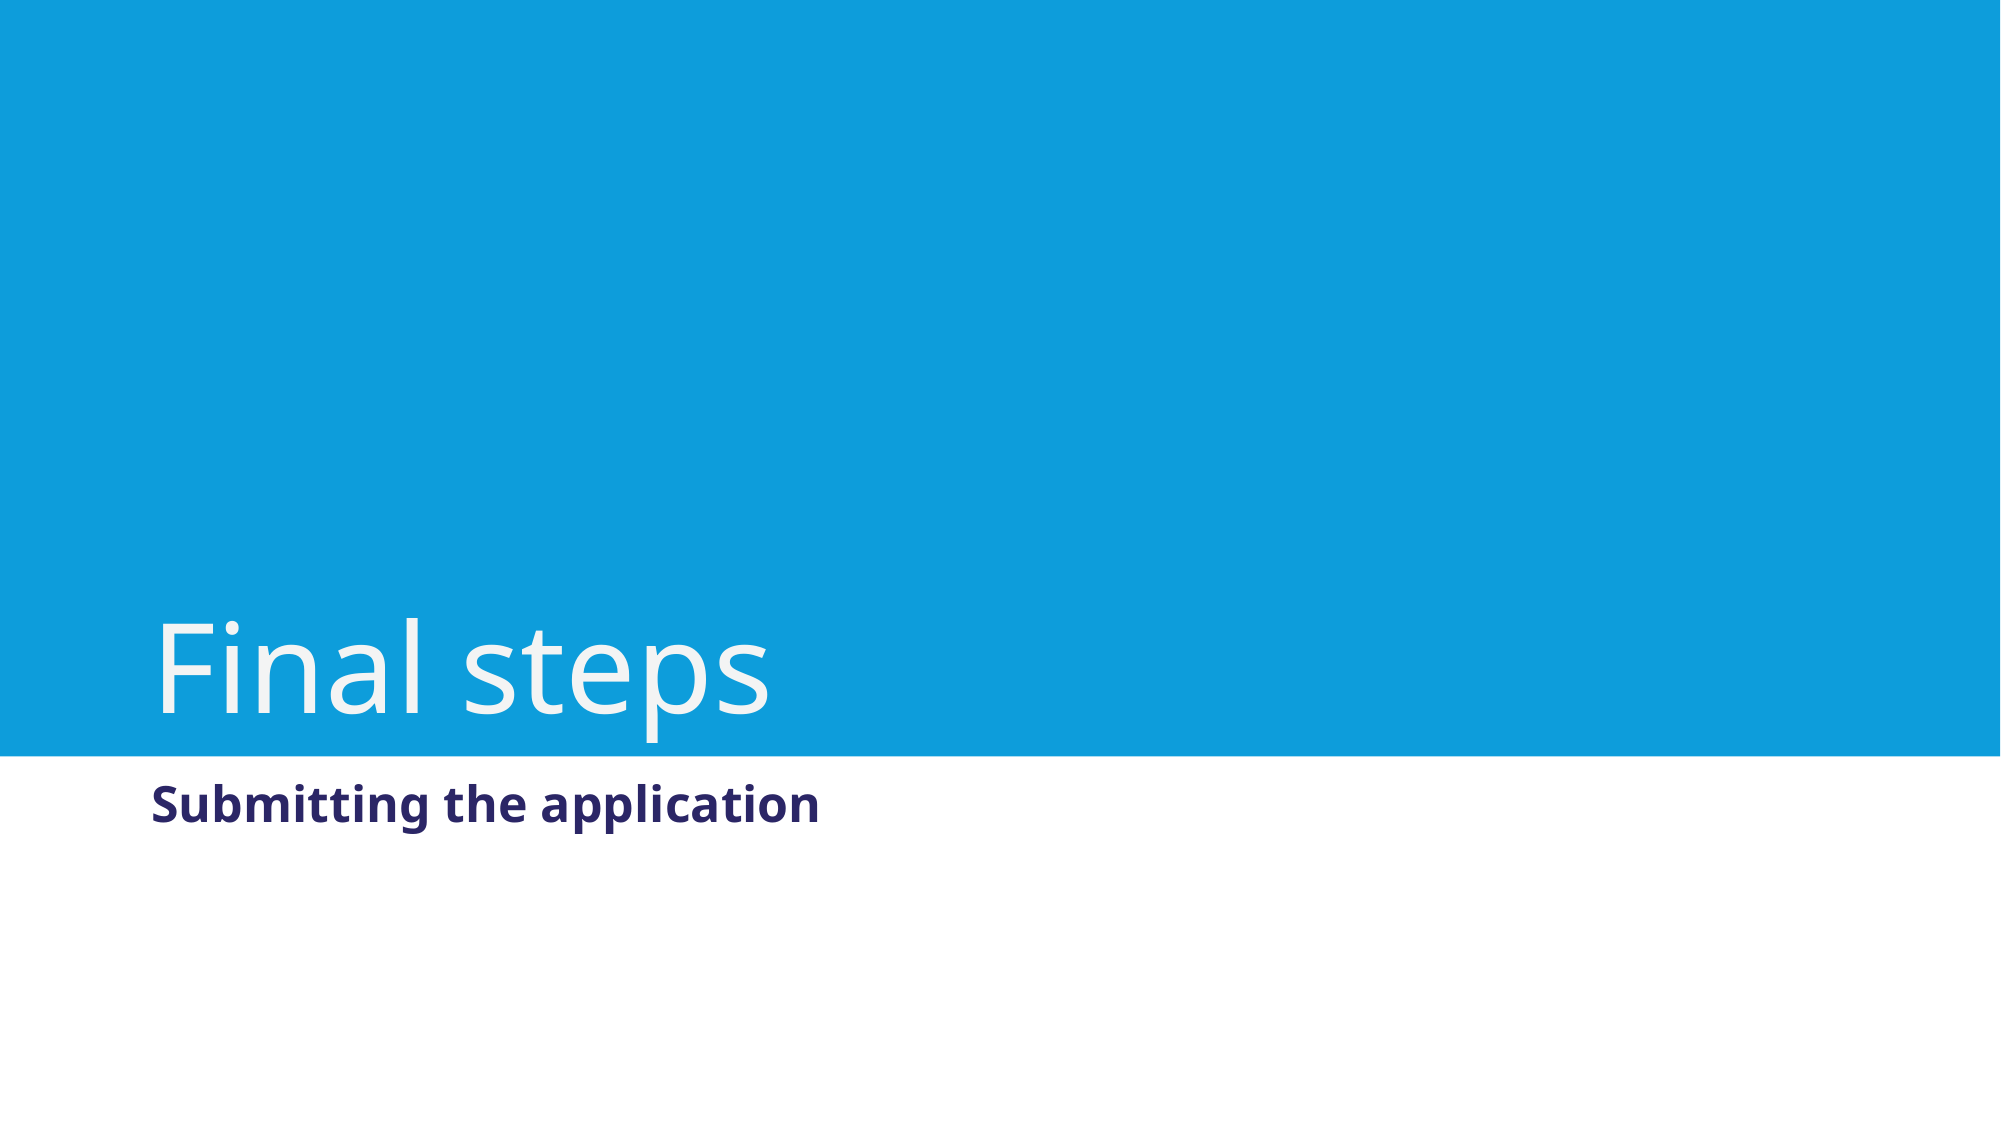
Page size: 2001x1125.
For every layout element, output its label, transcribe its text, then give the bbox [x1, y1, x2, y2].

list Submitting the application [136, 752, 1862, 929]
title Final steps [136, 280, 1862, 749]
